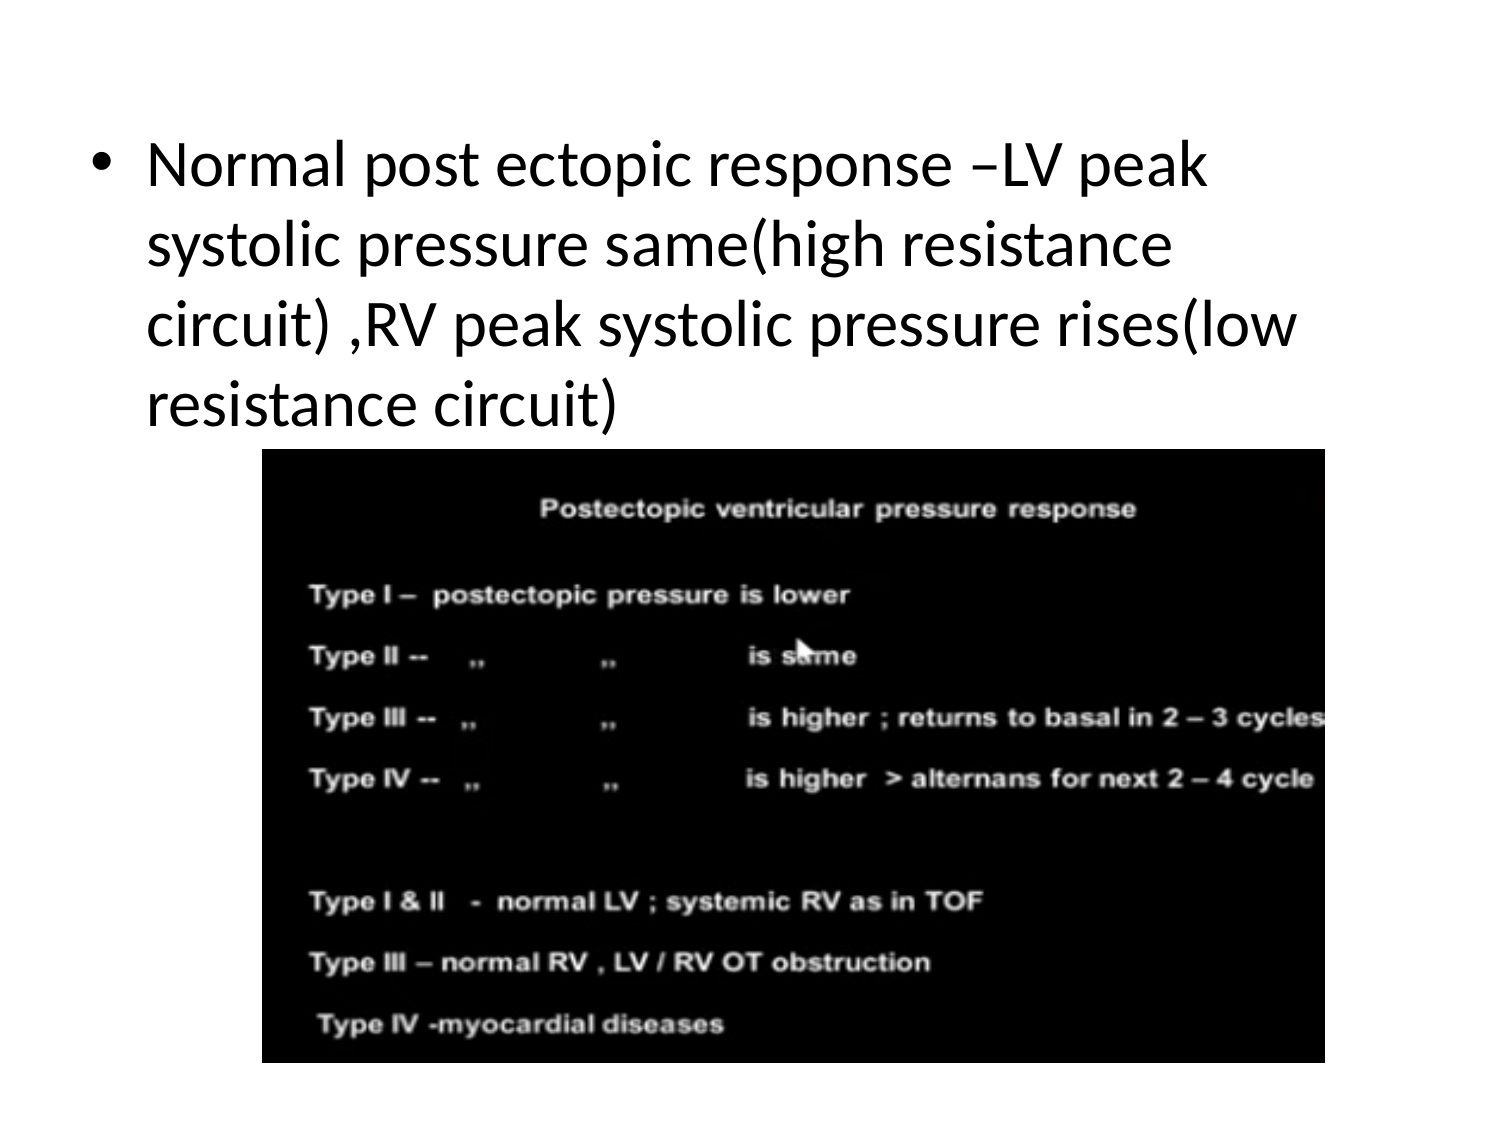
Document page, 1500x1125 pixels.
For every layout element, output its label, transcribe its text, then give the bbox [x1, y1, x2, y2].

picture [262, 449, 1326, 1063]
list Normal post ectopic response –LV peak systolic pressure same(high resistance circuit) ,RV peak systolic pressure rises(low resistance circuit) [75, 112, 1425, 1005]
